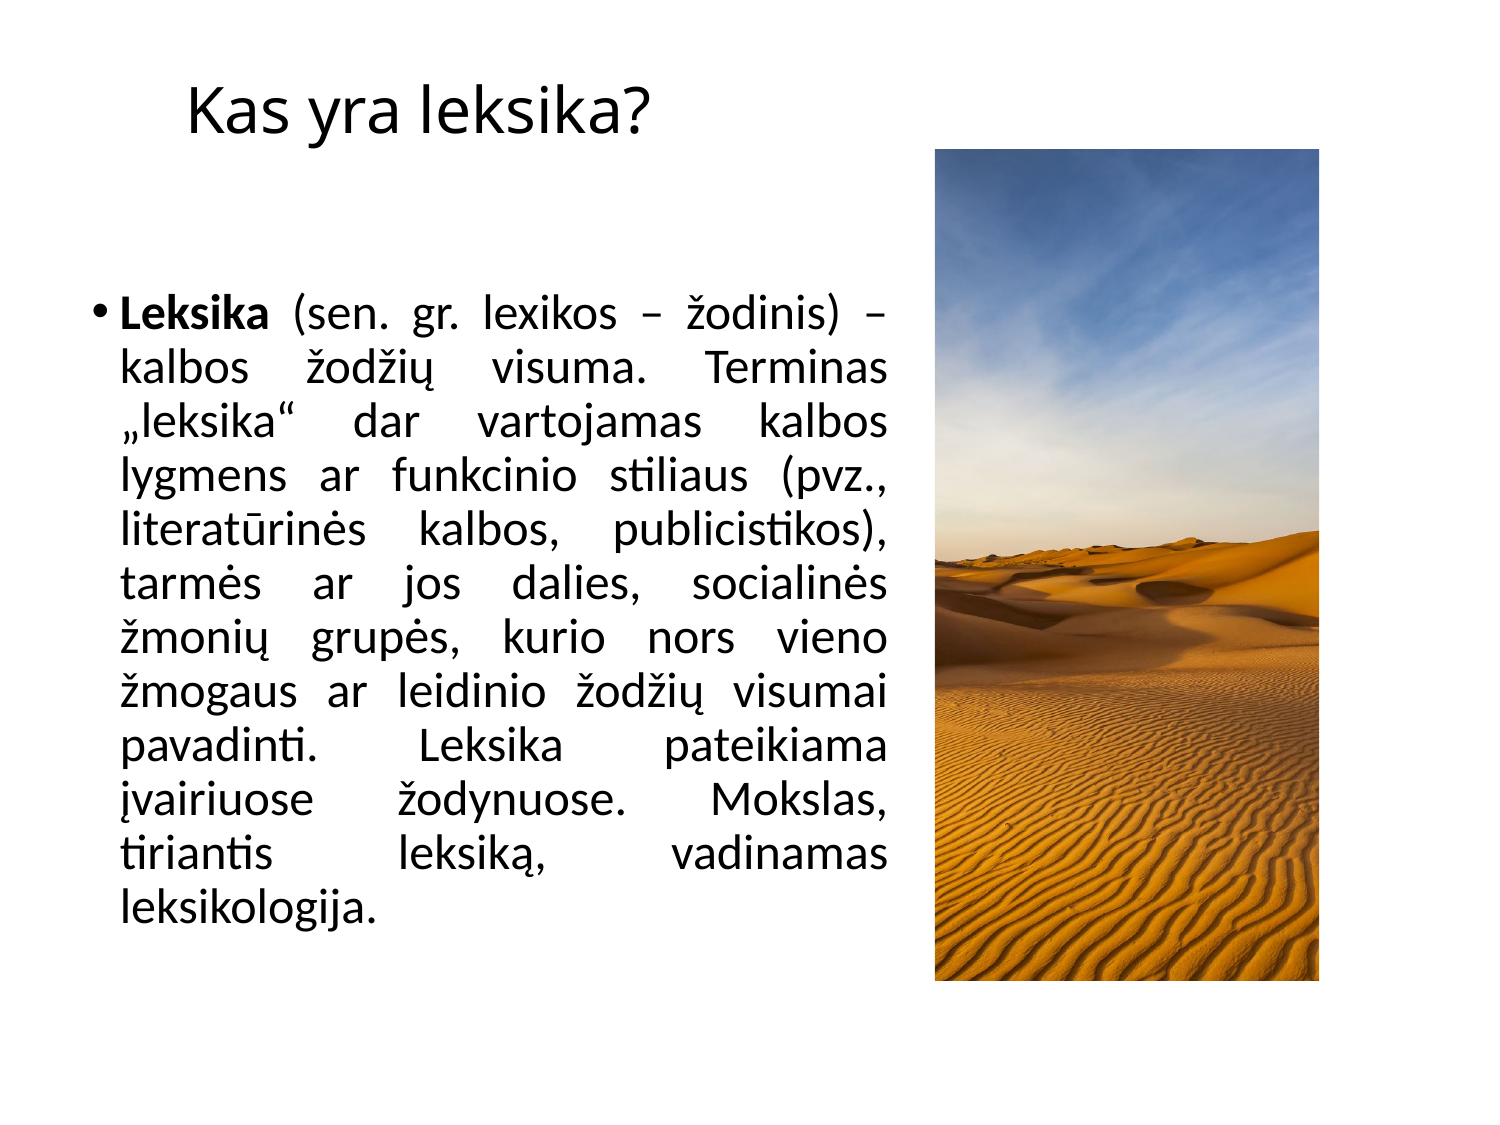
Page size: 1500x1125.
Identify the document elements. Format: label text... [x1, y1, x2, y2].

picture [934, 149, 1320, 981]
list Leksika (sen. gr. lexikos – žodinis) – kalbos žodžių visuma. Terminas „leksika“ dar vartojamas kalbos lygmens ar funkcinio stiliaus (pvz., literatūrinės kalbos, publicistikos), tarmės ar jos dalies, socialinės žmonių grupės, kurio nors vieno žmogaus ar leidinio žodžių visumai pavadinti. Leksika pateikiama įvairiuose žodynuose. Mokslas, tiriantis leksiką, vadinamas leksikologija. [76, 278, 904, 975]
title Kas yra leksika? [169, 70, 825, 155]
